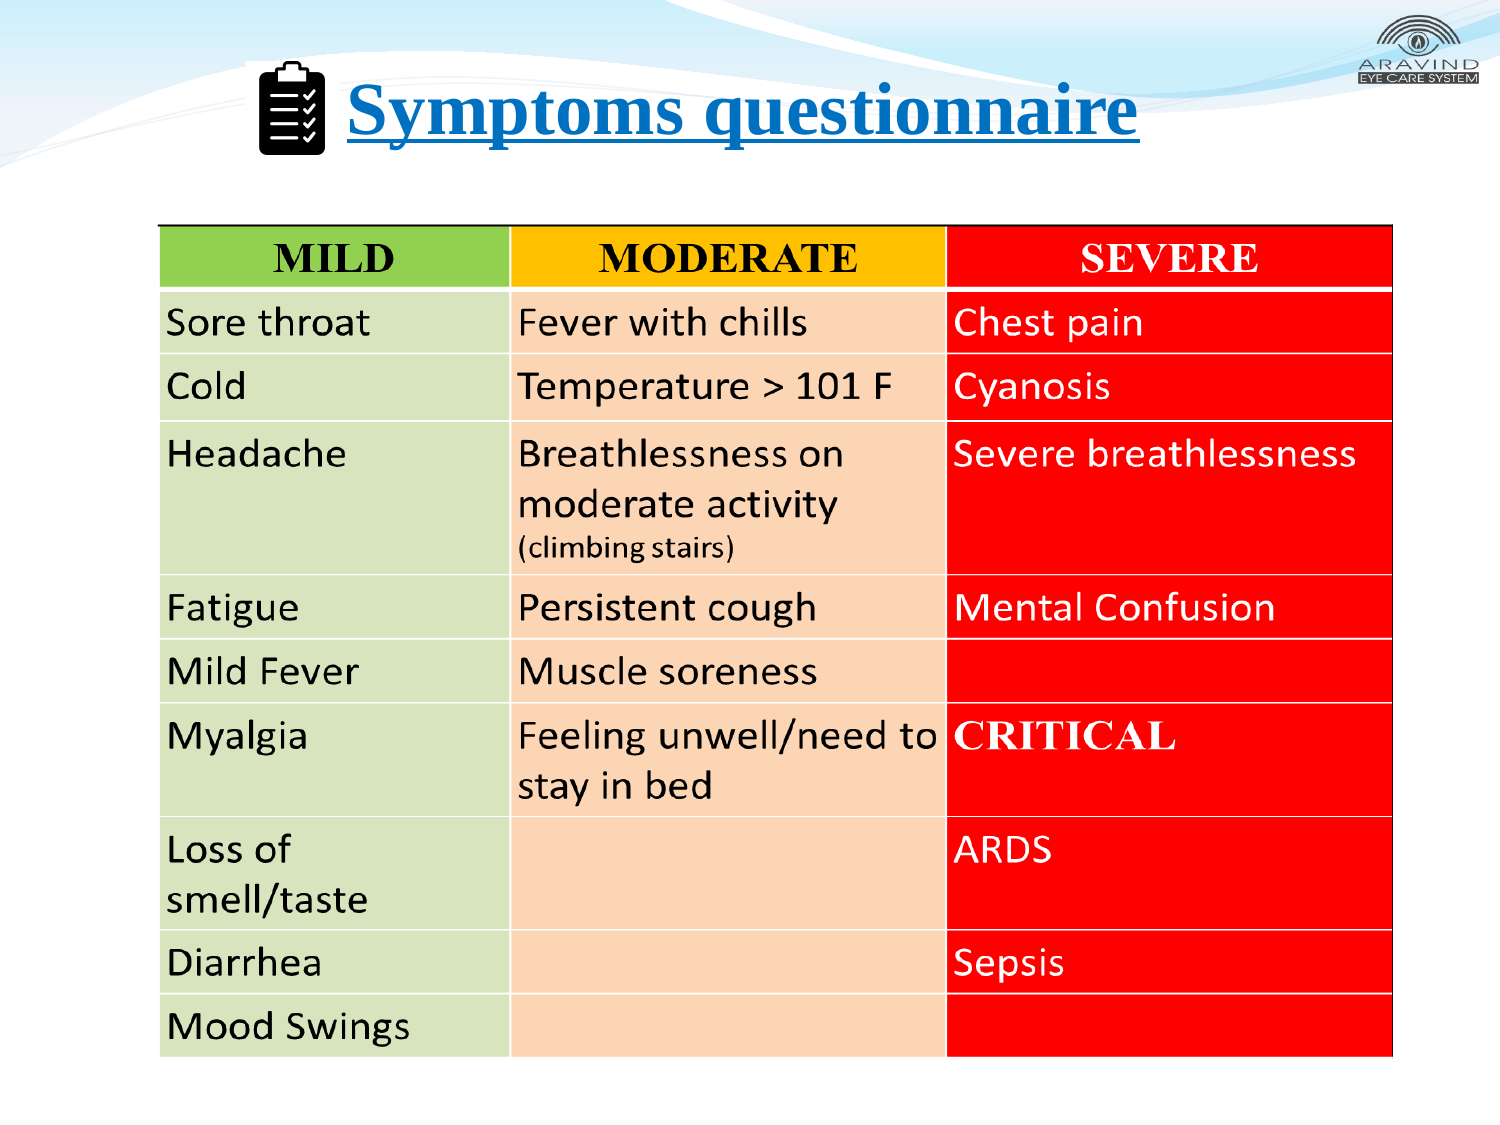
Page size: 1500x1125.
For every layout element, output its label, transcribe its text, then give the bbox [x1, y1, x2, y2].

title Symptoms questionnaire [67, 28, 1419, 181]
picture [1355, 11, 1483, 87]
picture [245, 61, 339, 155]
picture [137, 217, 1394, 1075]
